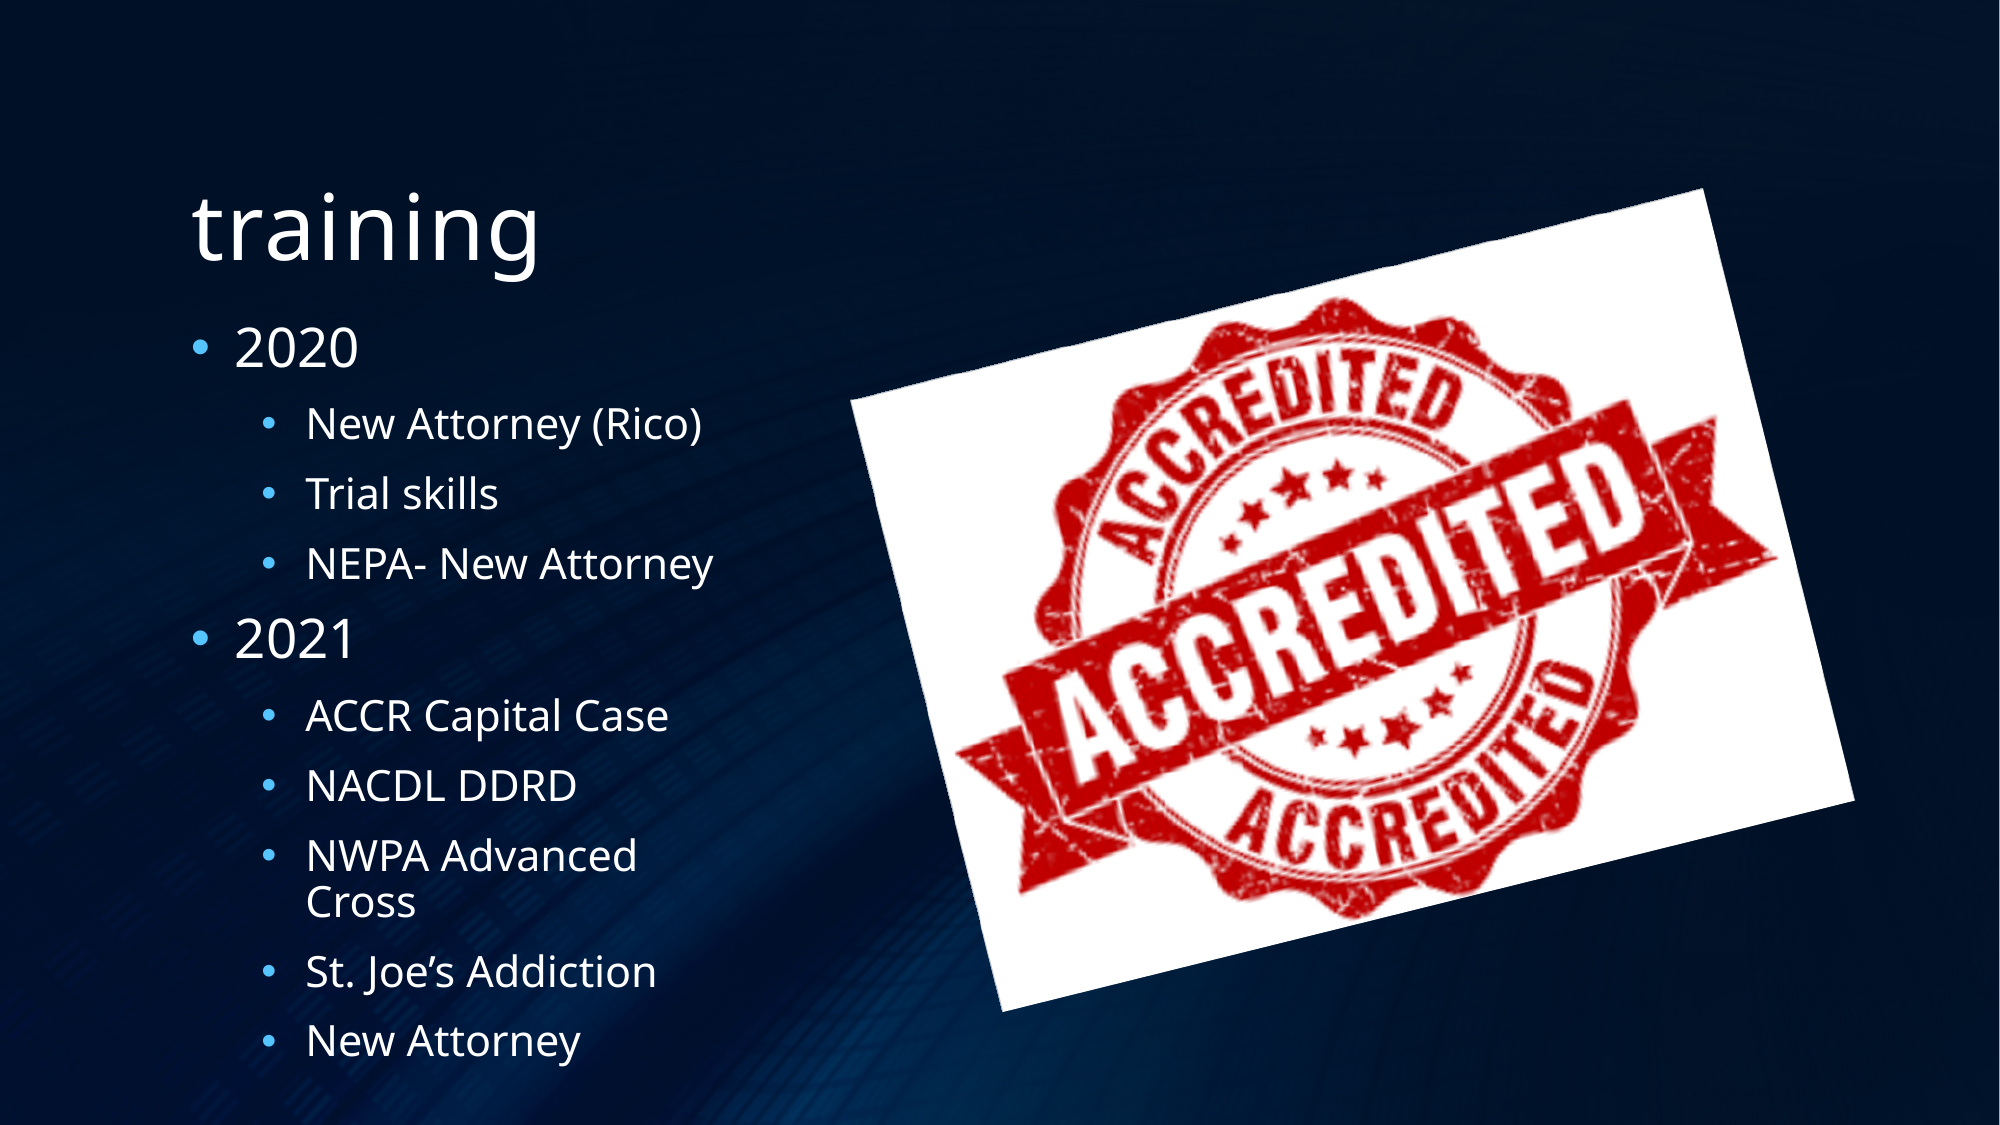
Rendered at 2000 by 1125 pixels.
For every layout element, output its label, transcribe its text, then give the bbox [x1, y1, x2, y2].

list 2020 New Attorney (Rico) Trial skills NEPA- New Attorney 2021 ACCR Capital Case NACDL DDRD NWPA Advanced Cross St. Joe’s Addiction New Attorney [175, 312, 764, 1075]
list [912, 284, 1793, 916]
title training [176, 149, 767, 288]
picture [0, 0, 2000, 1125]
